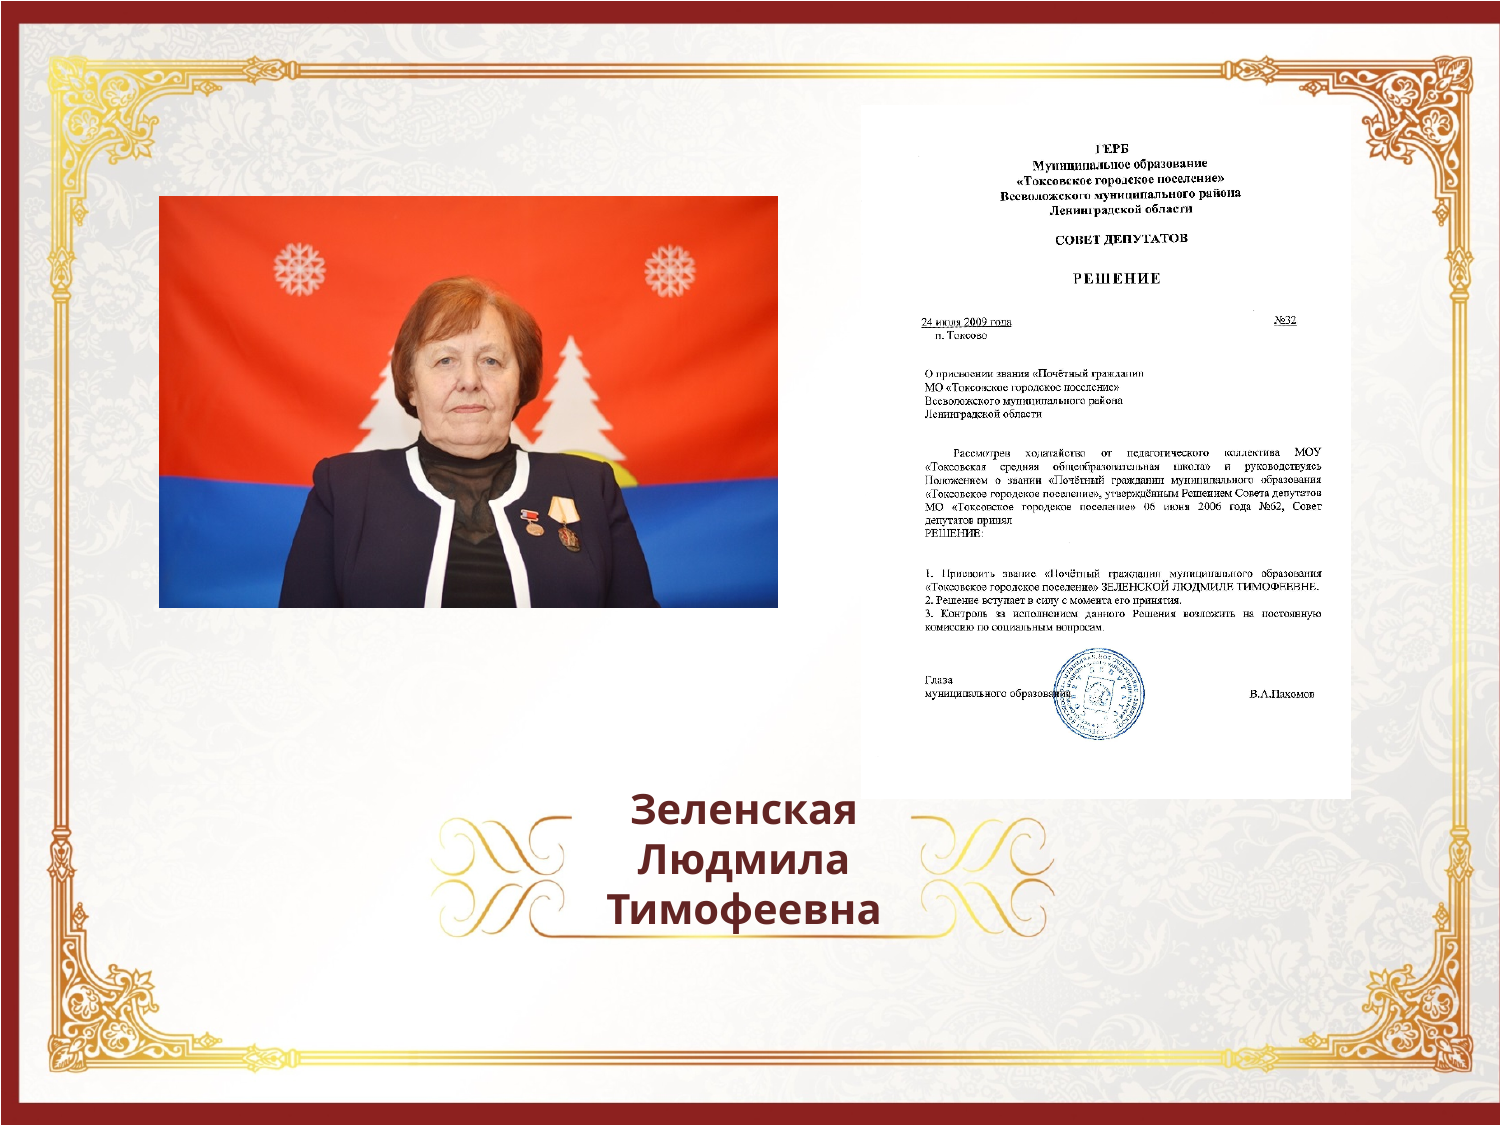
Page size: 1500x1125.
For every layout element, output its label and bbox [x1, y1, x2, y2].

picture [0, 0, 1500, 1125]
text_box [860, 105, 1352, 799]
